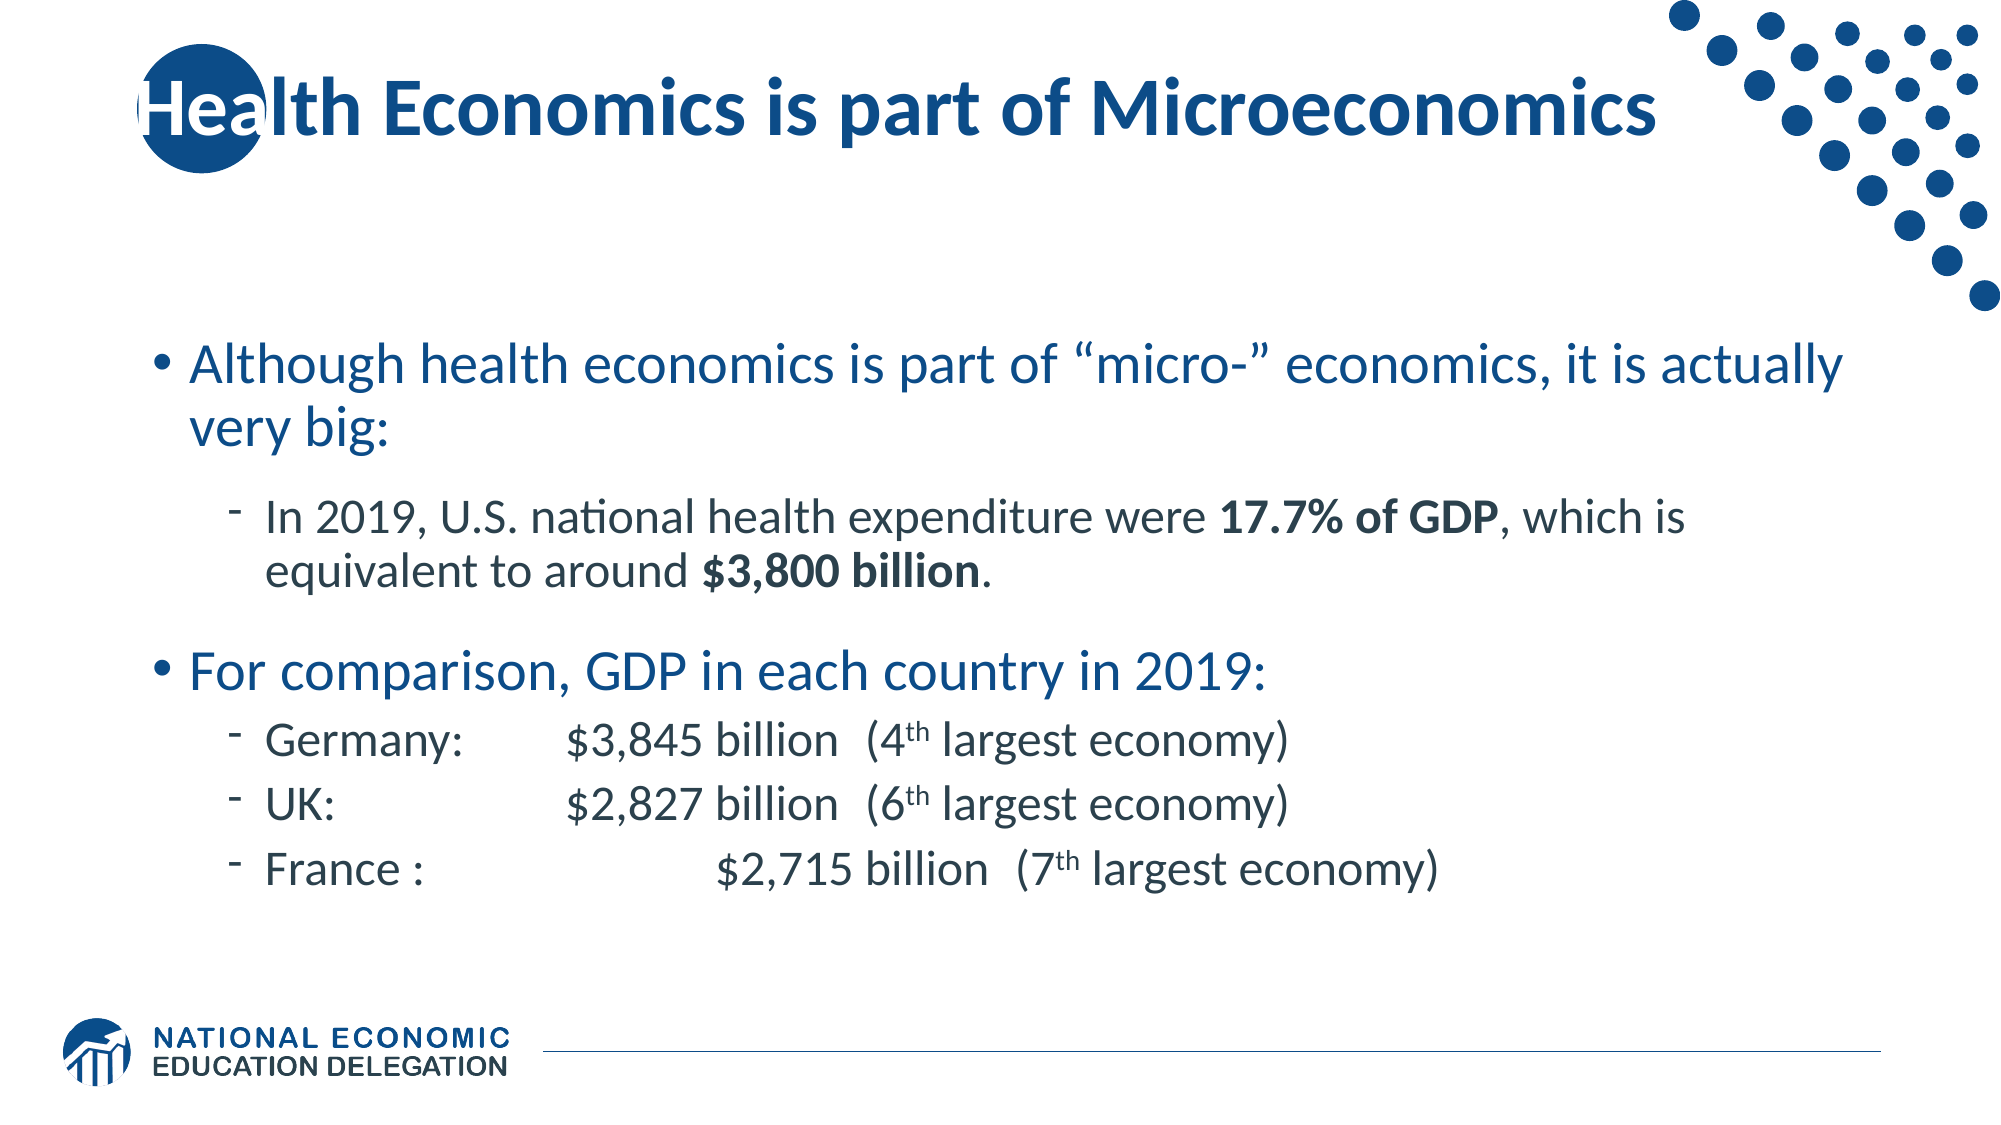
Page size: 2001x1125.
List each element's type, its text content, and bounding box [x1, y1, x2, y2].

picture [55, 1013, 520, 1091]
list Although health economics is part of “micro-” economics, it is actually very big: In 2019, U.S. national health expenditure were 17.7% of GDP, which is equivalent to around $3,800 billion. For comparison, GDP in each country in 2019: Germany: $3,845 billion (4th largest economy) UK: $2,827 billion (6th largest economy) France : $2,715 billion (7th largest economy) [137, 257, 1863, 972]
title Health Economics is part of Microeconomics [119, 0, 1845, 218]
